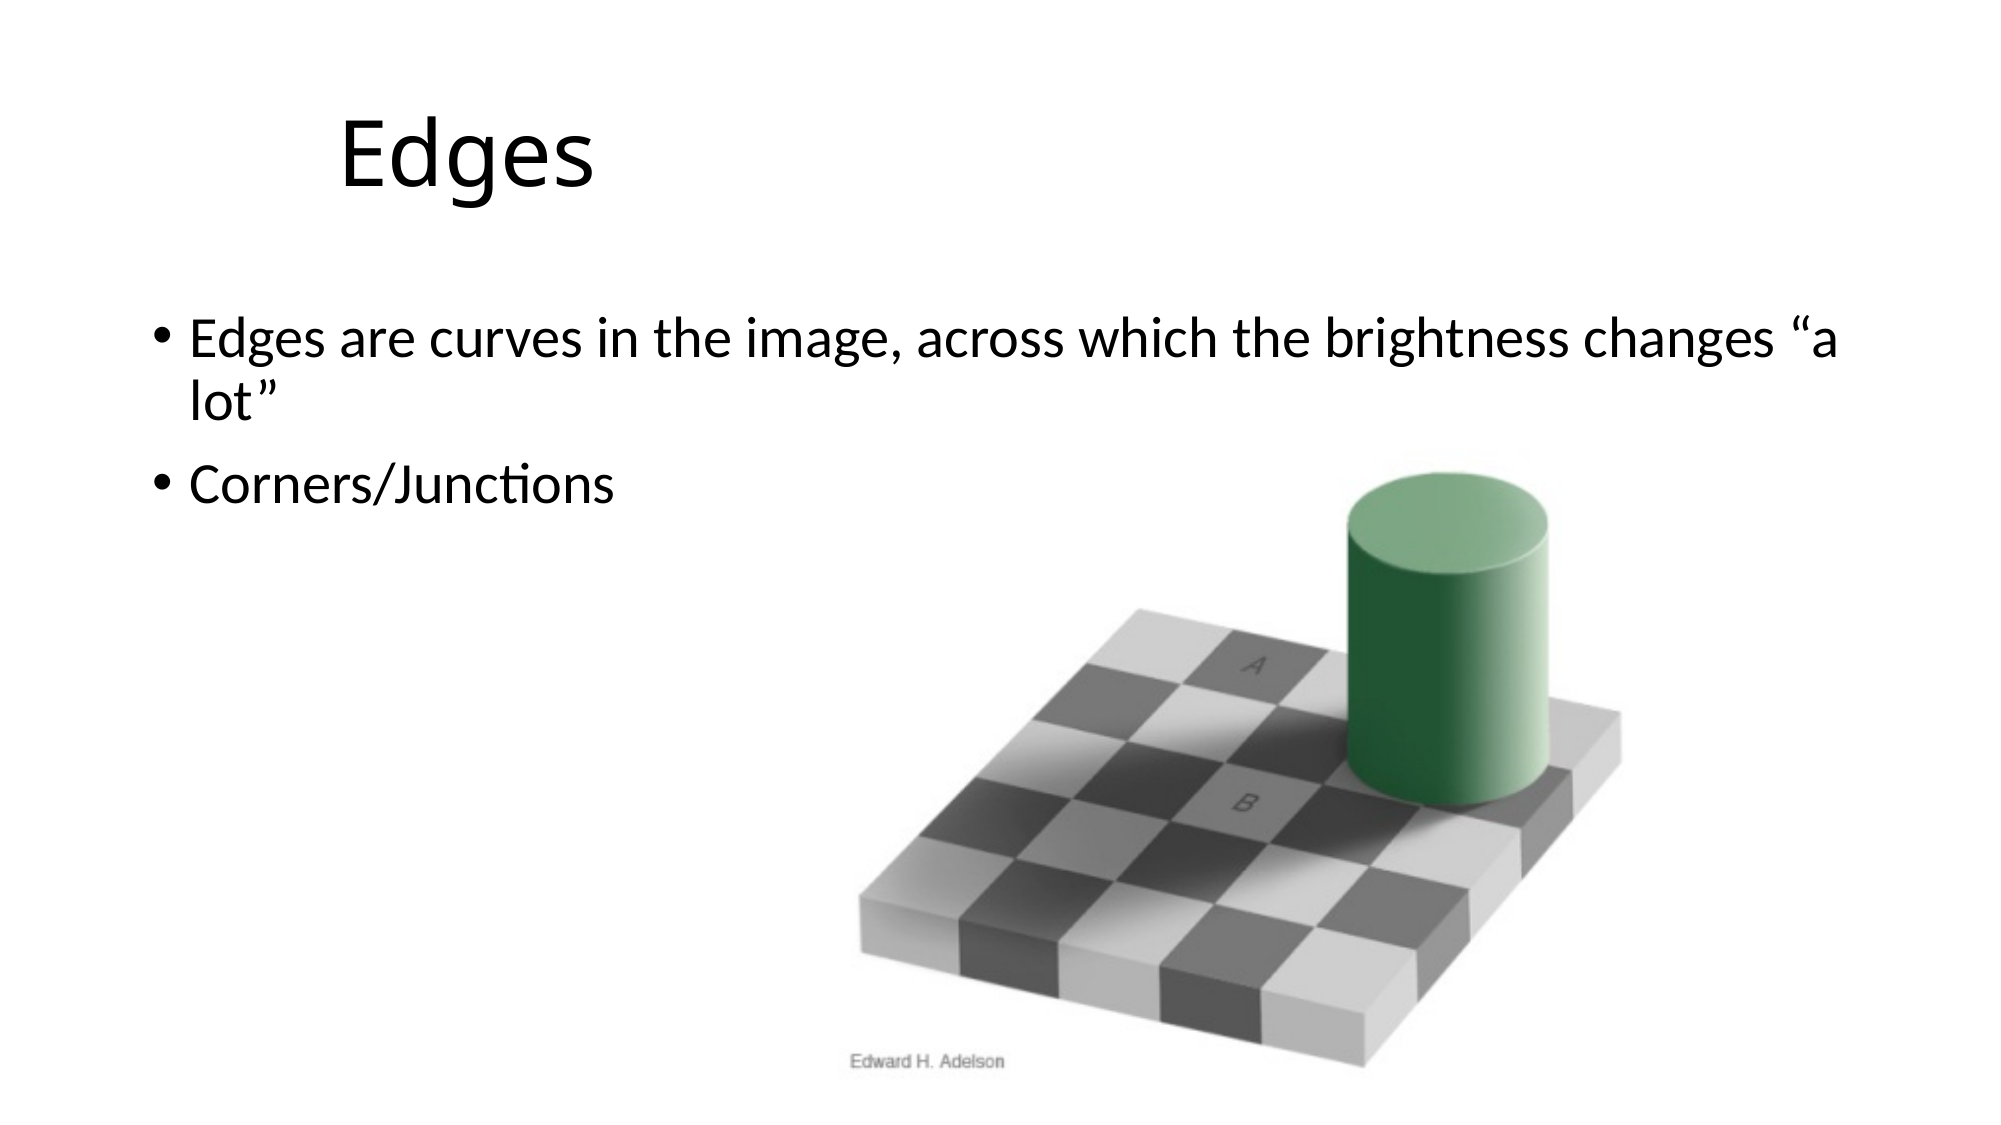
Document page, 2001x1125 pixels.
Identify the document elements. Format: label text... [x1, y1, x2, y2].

picture [837, 449, 1650, 1082]
title Edges [322, 48, 1616, 266]
list Edges are curves in the image, across which the brightness changes “a lot” Corners/Junctions [137, 299, 1863, 1014]
